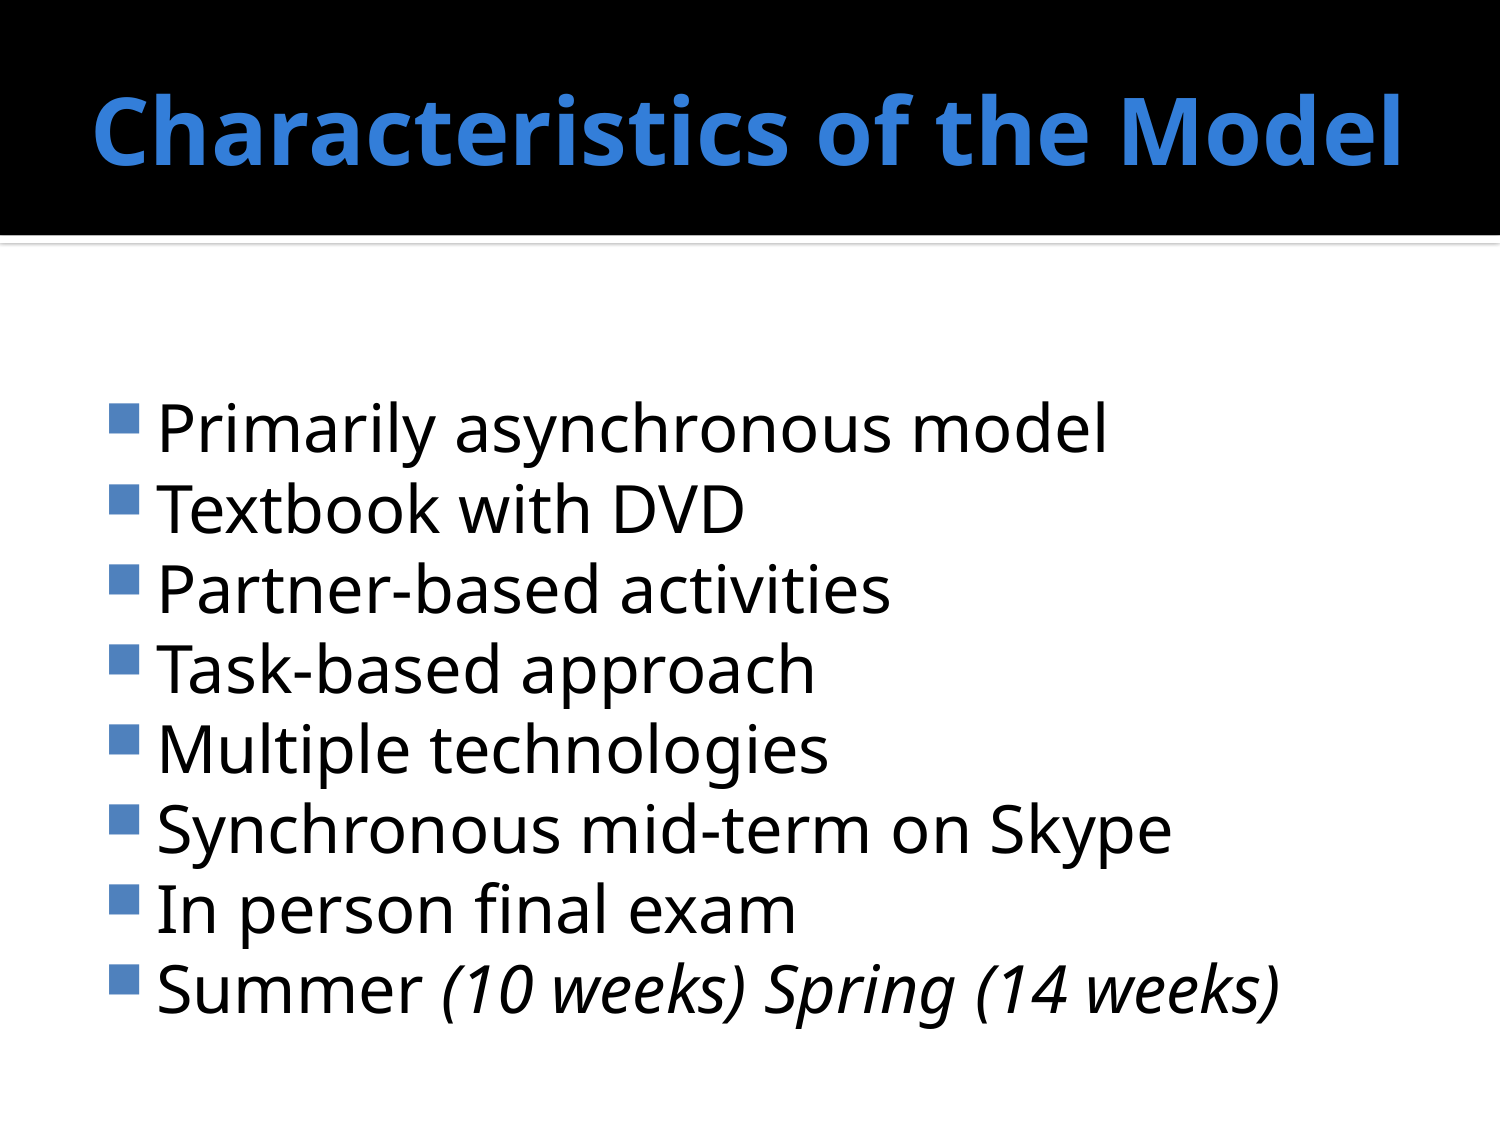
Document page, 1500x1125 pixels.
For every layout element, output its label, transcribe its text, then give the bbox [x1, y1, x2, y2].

title Characteristics of the Model [75, 25, 1425, 231]
list Primarily asynchronous model Textbook with DVD Partner-based activities Task-based approach Multiple technologies Synchronous mid-term on Skype In person final exam Summer (10 weeks) Spring (14 weeks) [75, 291, 1425, 1050]
